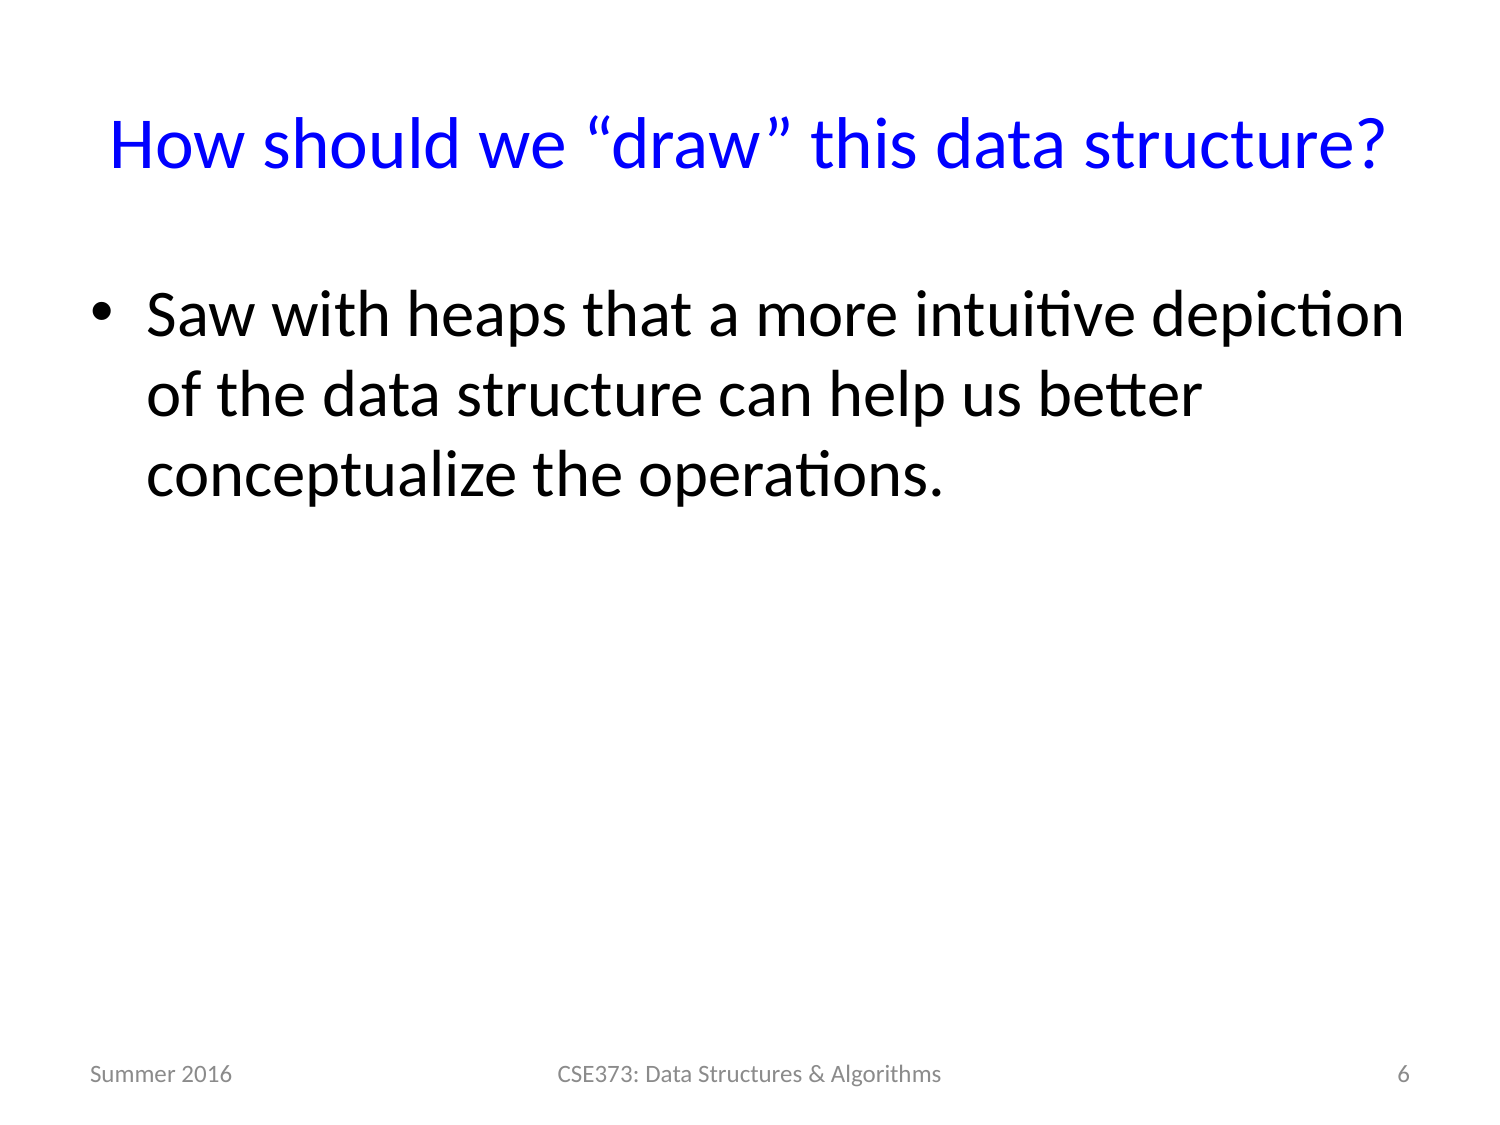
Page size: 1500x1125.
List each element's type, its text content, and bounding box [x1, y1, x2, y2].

list Saw with heaps that a more intuitive depiction of the data structure can help us better conceptualize the operations. [75, 262, 1425, 1005]
slide_number 6 [1074, 1042, 1425, 1103]
footer CSE373: Data Structures & Algorithms [512, 1042, 988, 1103]
title How should we “draw” this data structure? [75, 45, 1425, 233]
slide_number Summer 2016 [75, 1042, 425, 1103]
